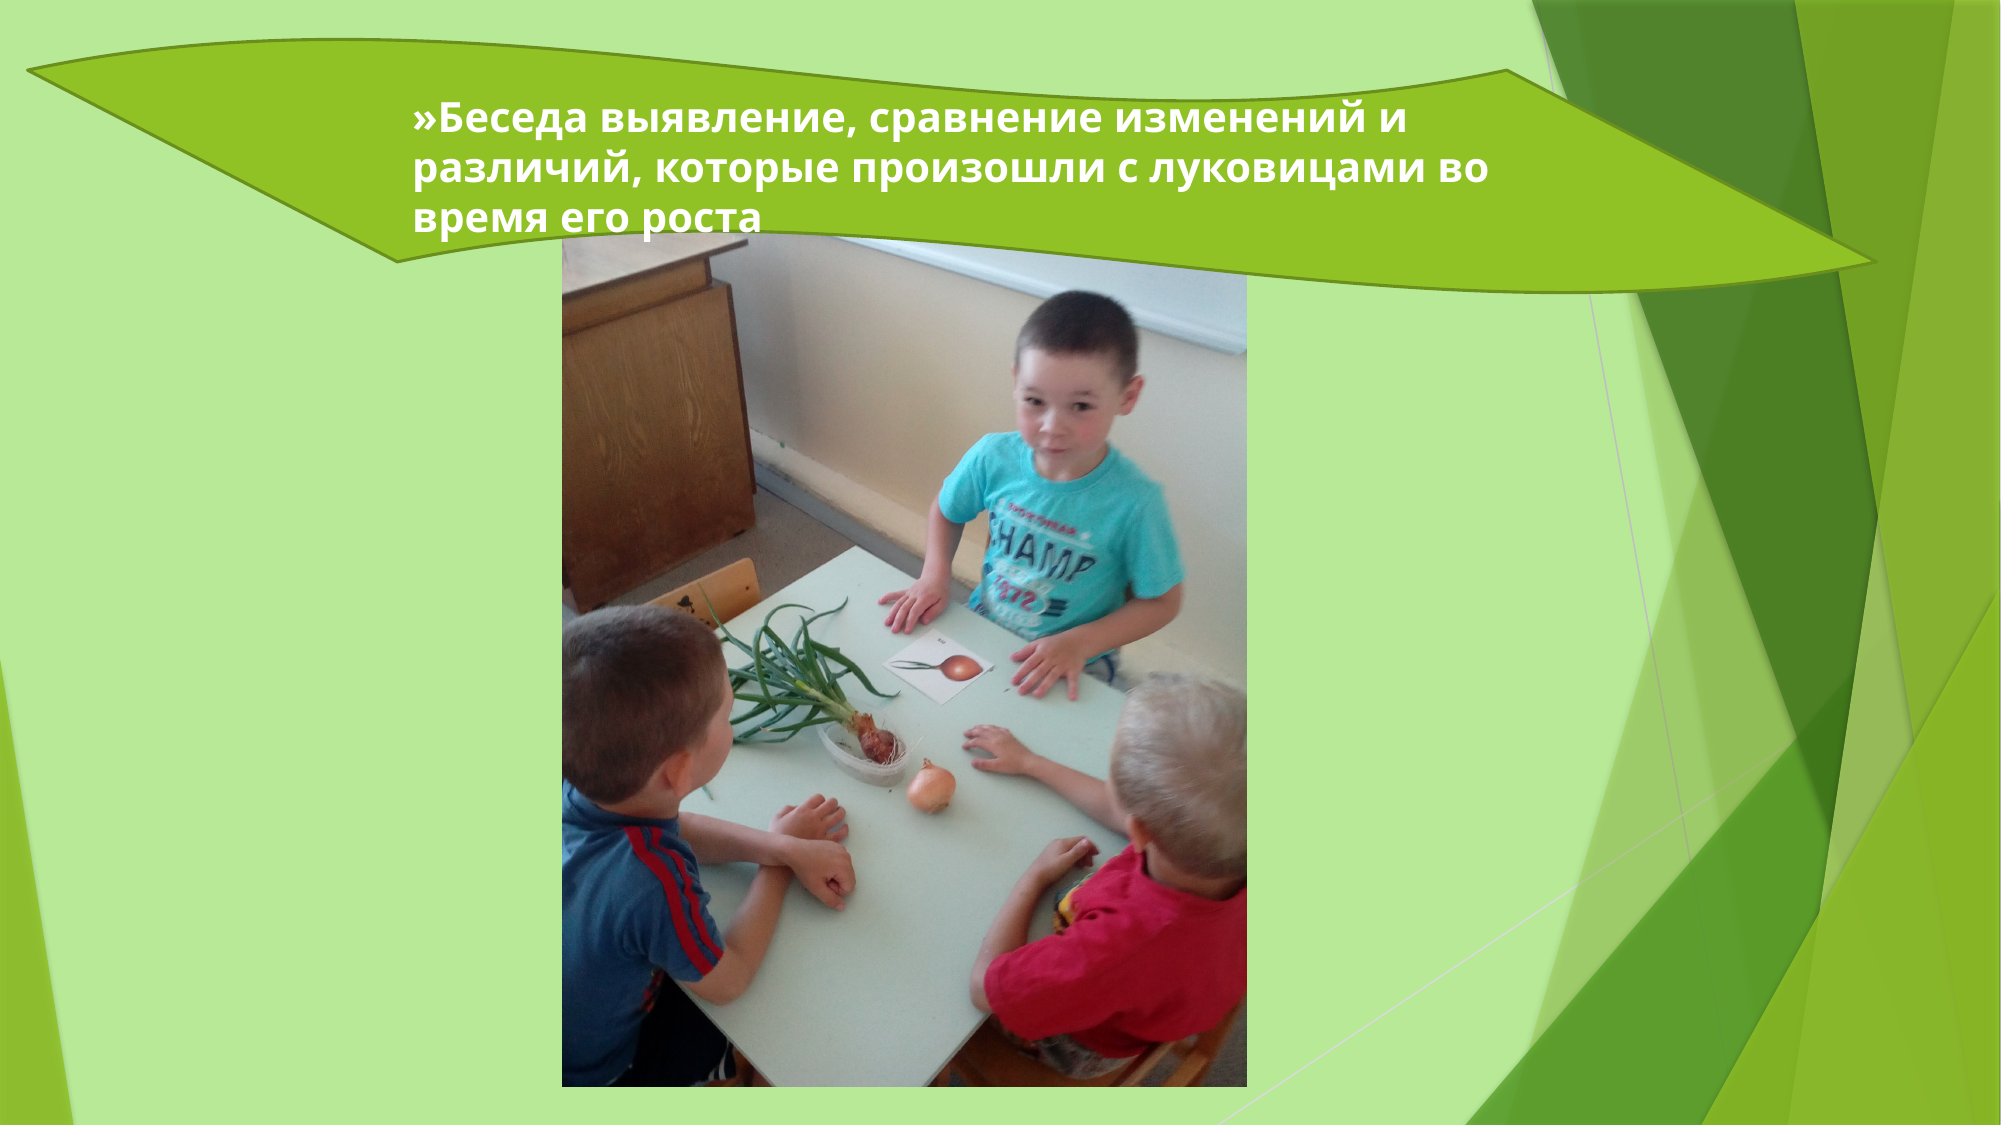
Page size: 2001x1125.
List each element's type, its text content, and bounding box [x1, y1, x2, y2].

picture [562, 173, 1248, 1088]
text_box »Беседа выявление, сравнение изменений и различий, которые произошли с луковицами во время его роста [26, 37, 1879, 295]
